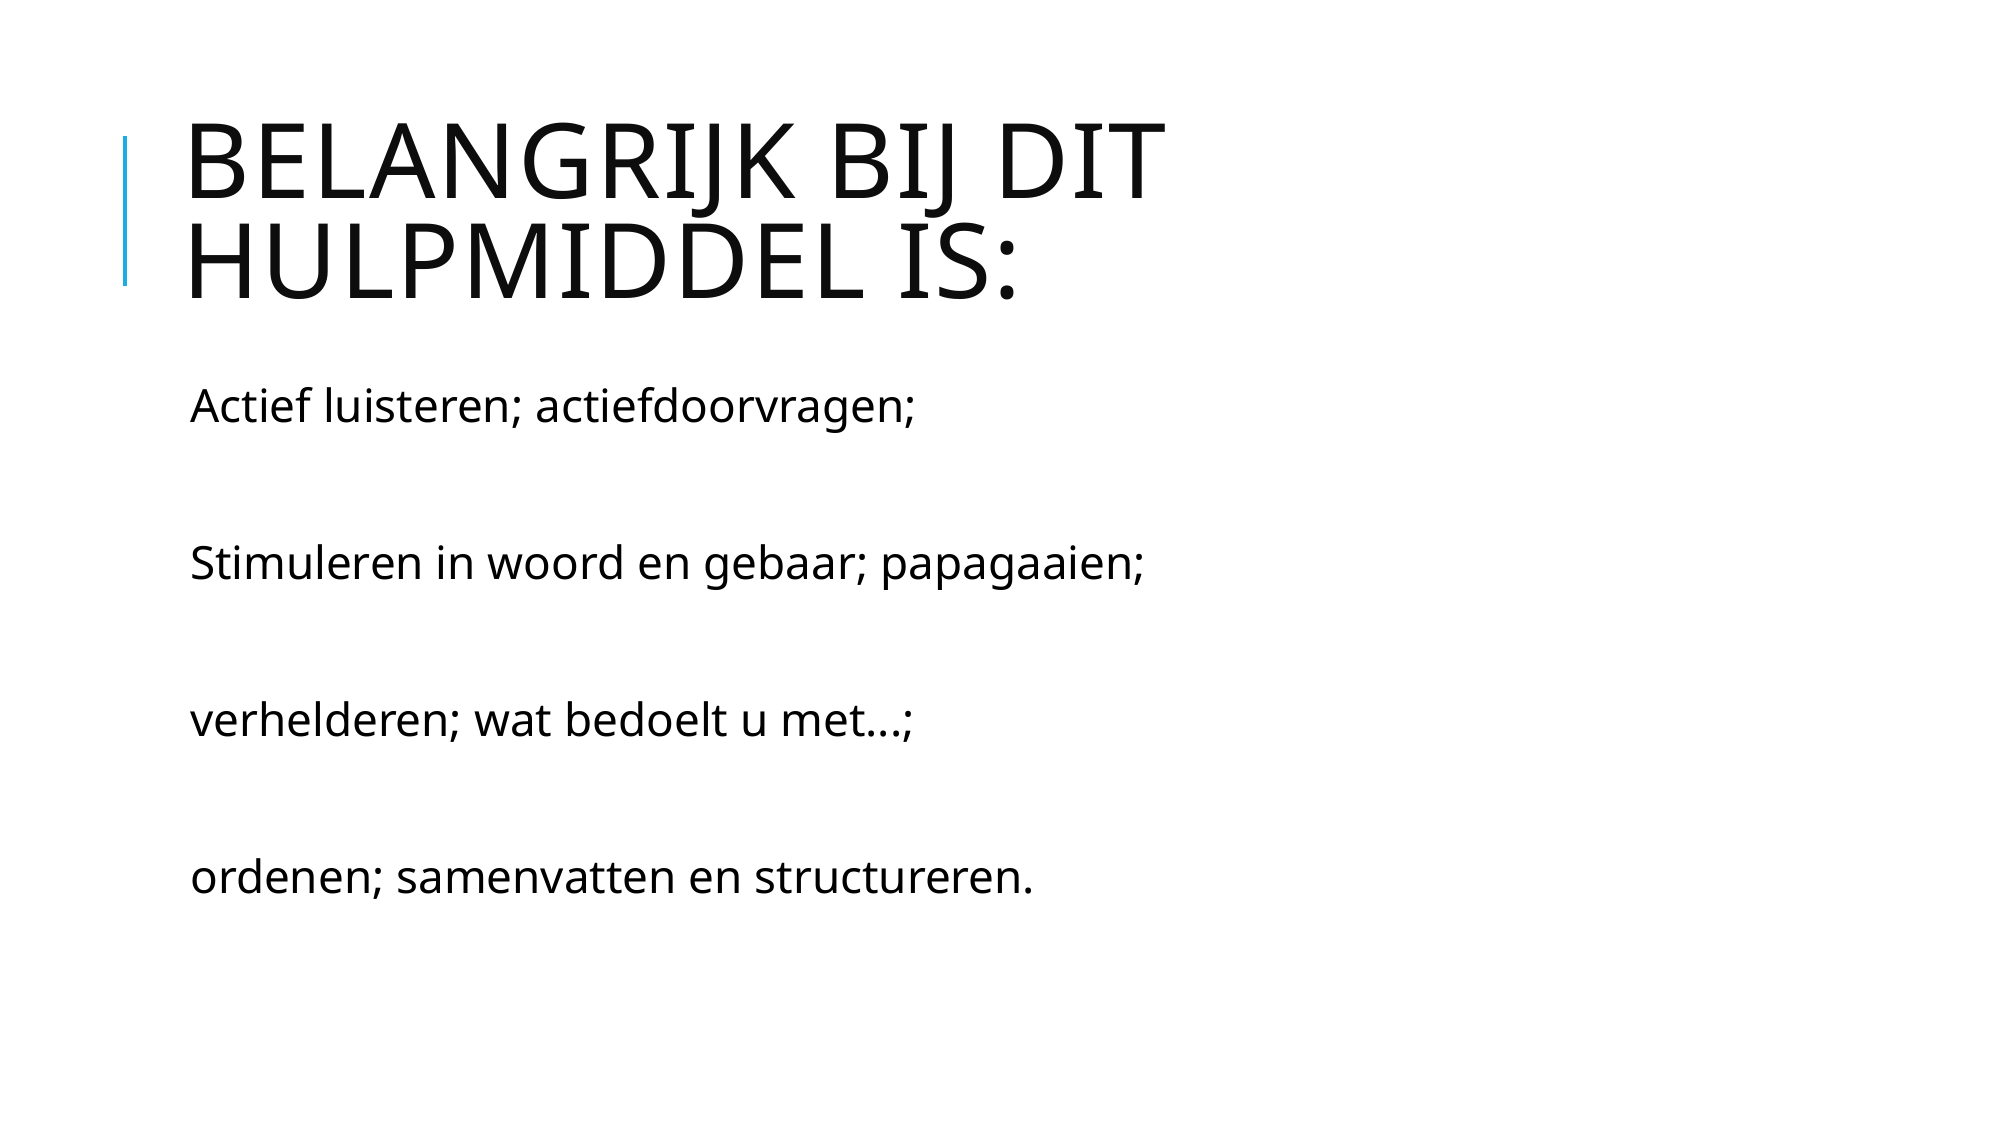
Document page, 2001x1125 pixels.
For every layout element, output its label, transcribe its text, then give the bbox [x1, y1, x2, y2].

title Belangrijk bij dit hulpmiddel is: [168, 96, 1763, 342]
list Actief luisteren; actiefdoorvragen; Stimuleren in woord en gebaar; papagaaien; verhelderen; wat bedoelt u met...; ordenen; samenvatten en structureren. [168, 375, 1763, 1035]
